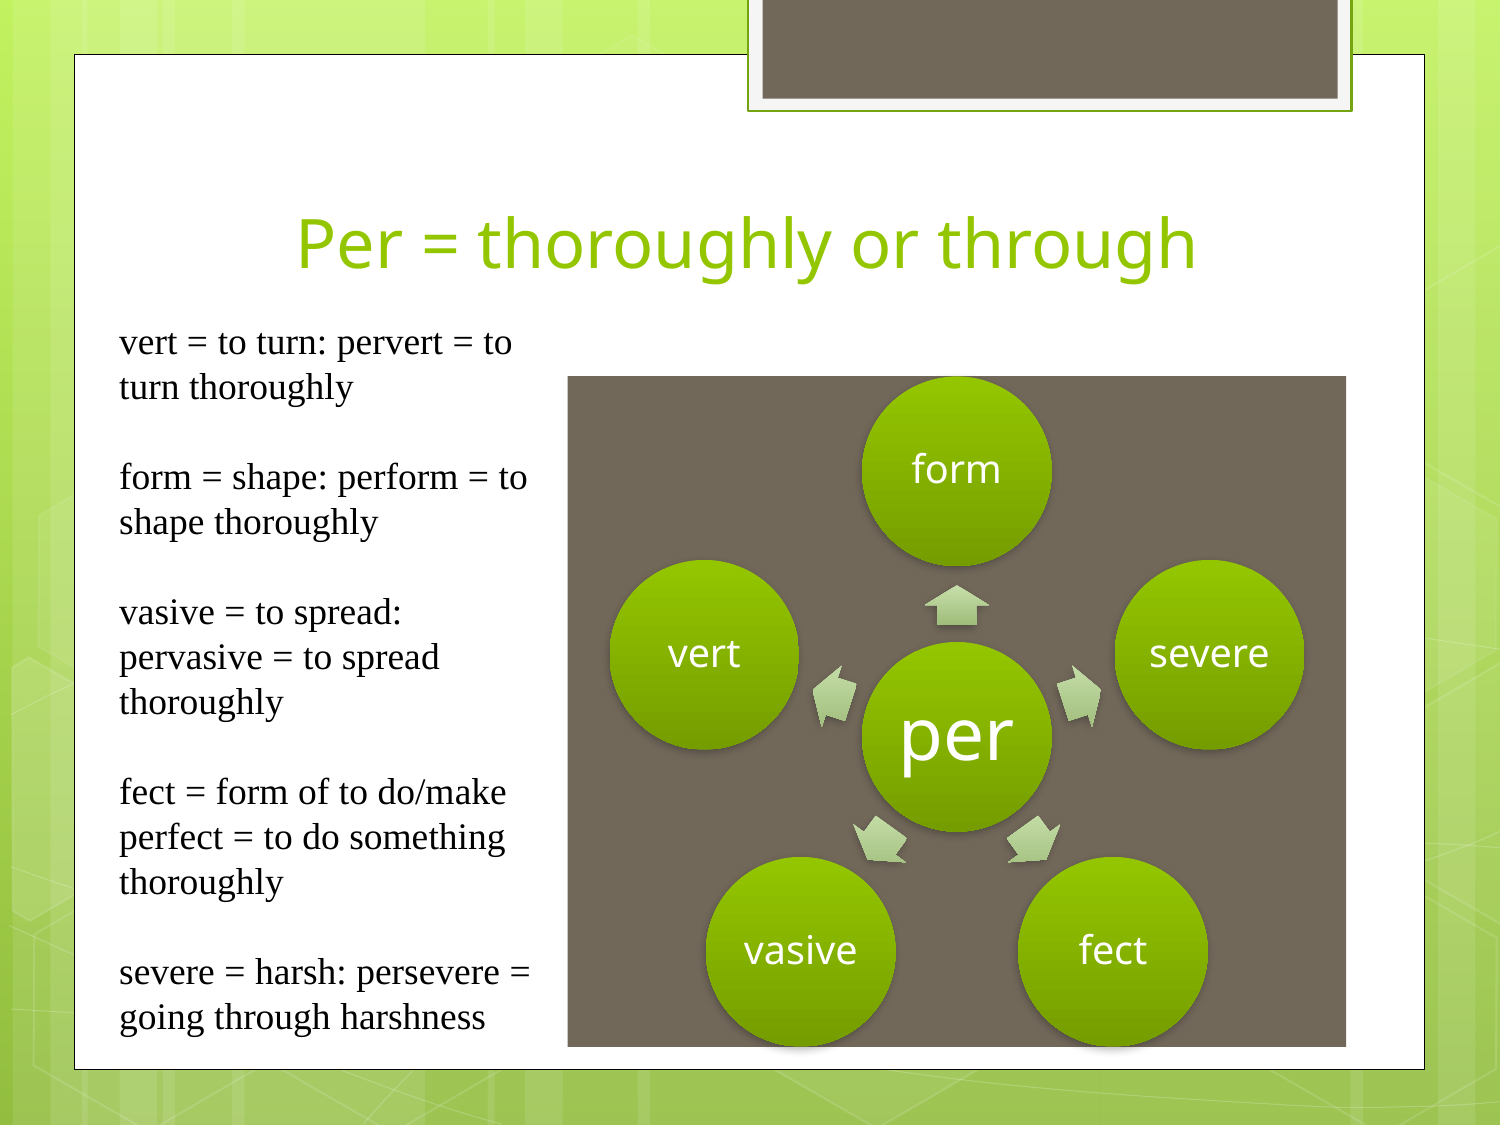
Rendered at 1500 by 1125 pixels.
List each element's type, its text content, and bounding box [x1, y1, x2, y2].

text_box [567, 375, 1347, 1048]
text_box vert = to turn: pervert = to turn thoroughly form = shape: perform = to shape thoroughly vasive = to spread: pervasive = to spread thoroughly fect = form of to do/make perfect = to do something thoroughly severe = harsh: persevere = going through harshness [104, 309, 568, 553]
title Per = thoroughly or through [280, 191, 1380, 290]
